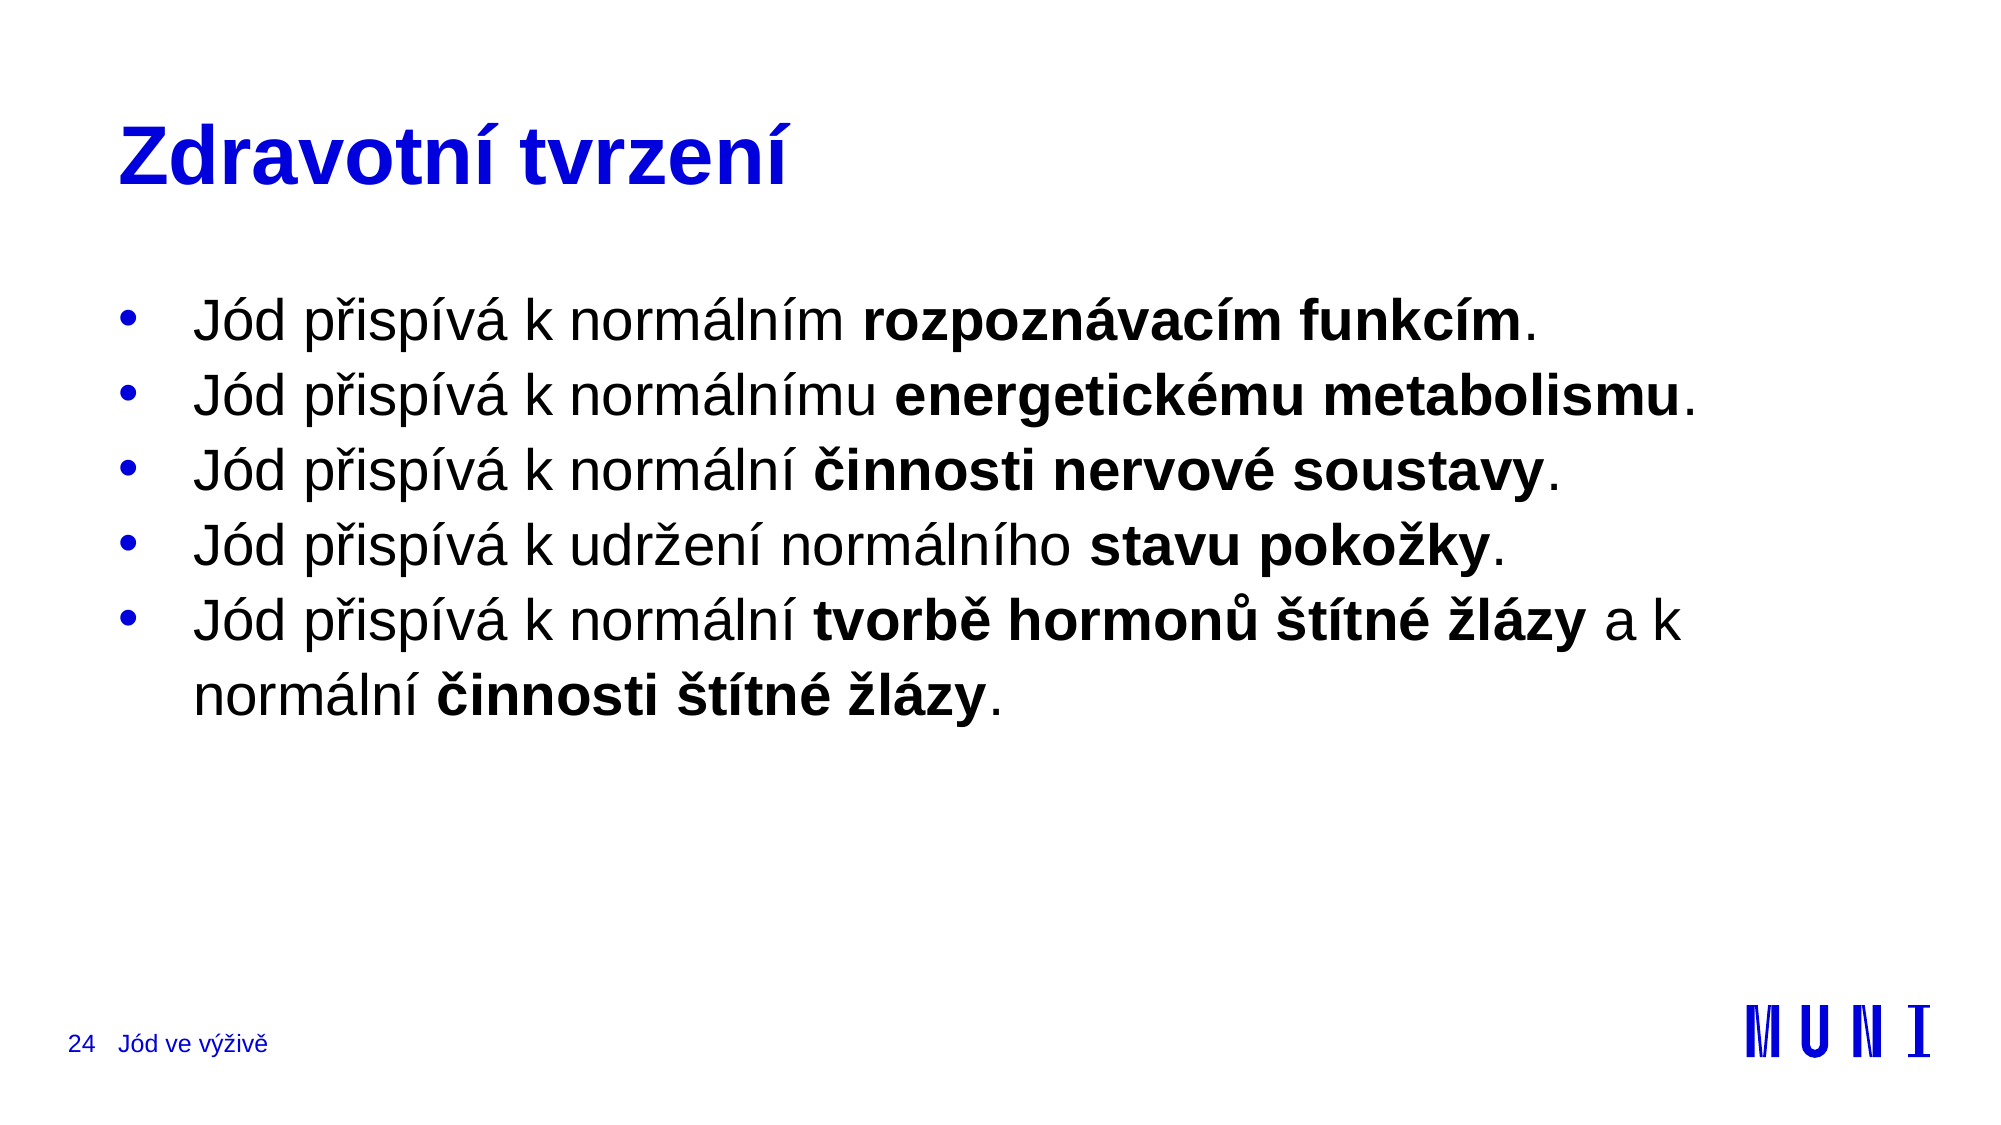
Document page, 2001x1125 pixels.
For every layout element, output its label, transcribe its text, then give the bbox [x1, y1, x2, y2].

slide_number 24 [67, 1021, 110, 1063]
footer Jód ve výživě [118, 1021, 1418, 1063]
list Jód přispívá k normálním rozpoznávacím funkcím. Jód přispívá k normálnímu energetickému metabolismu. Jód přispívá k normální činnosti nervové soustavy. Jód přispívá k udržení normálního stavu pokožky. Jód přispívá k normální tvorbě hormonů štítné žlázy a k normální činnosti štítné žlázy. [118, 277, 1883, 957]
title Zdravotní tvrzení [118, 118, 1883, 193]
